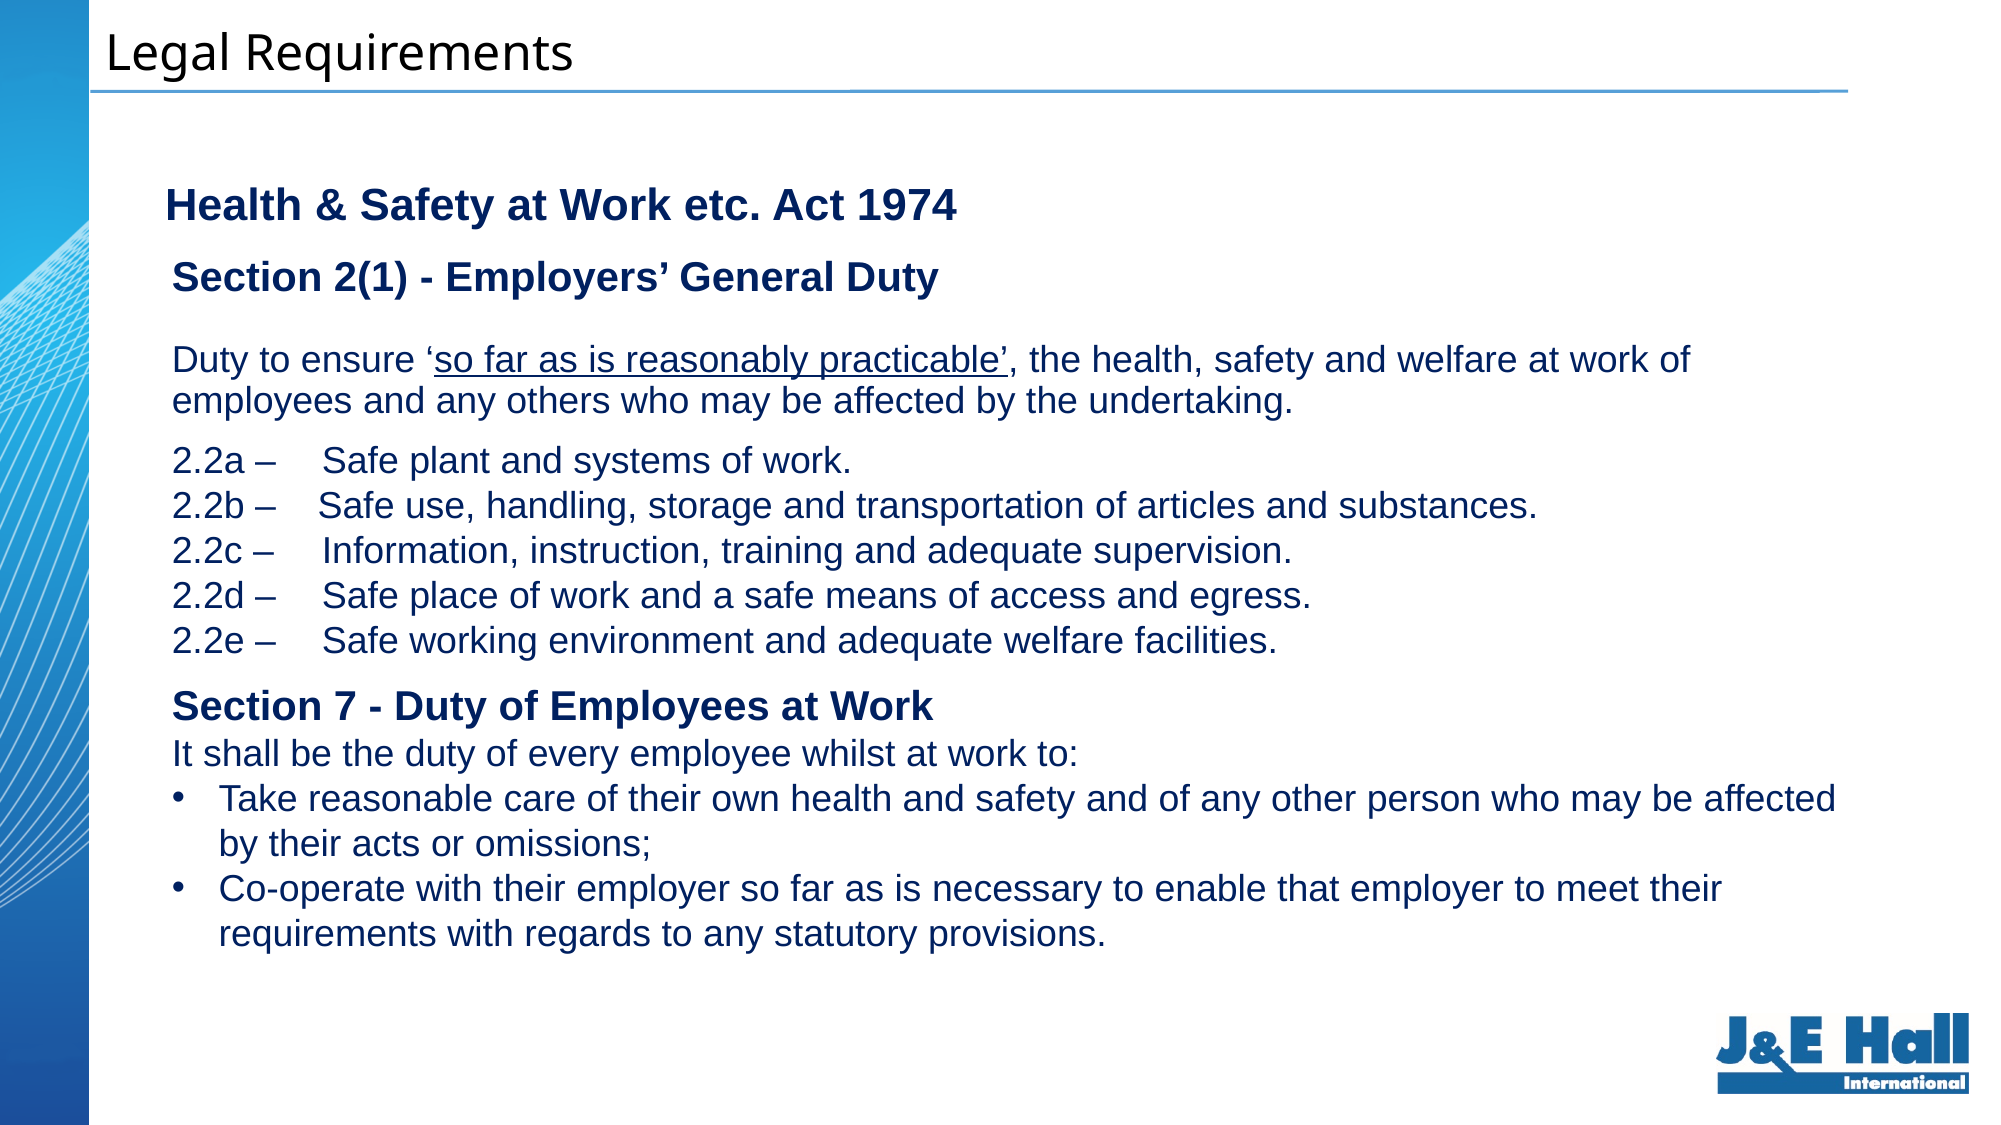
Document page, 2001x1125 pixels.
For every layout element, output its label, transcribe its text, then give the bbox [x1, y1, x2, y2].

text_box Section 7 - Duty of Employees at Work It shall be the duty of every employee whilst at work to: Take reasonable care of their own health and safety and of any other person who may be affected by their acts or omissions; Co-operate with their employer so far as is necessary to enable that employer to meet their requirements with regards to any statutory provisions. [157, 671, 1859, 962]
picture [0, 0, 89, 1125]
picture [1716, 1013, 1969, 1094]
text_box 2.2a – Safe plant and systems of work. 2.2b – Safe use, handling, storage and transportation of articles and substances. 2.2c – Information, instruction, training and adequate supervision. 2.2d – Safe place of work and a safe means of access and egress. 2.2e – Safe working environment and adequate welfare facilities. [157, 428, 1908, 669]
text_box Legal Requirements [90, 12, 1918, 88]
list Health & Safety at Work etc. Act 1974 [150, 110, 992, 241]
text_box Section 2(1) - Employers’ General Duty Duty to ensure ‘so far as is reasonably practicable’, the health, safety and welfare at work of employees and any others who may be affected by the undertaking. [157, 247, 1849, 428]
